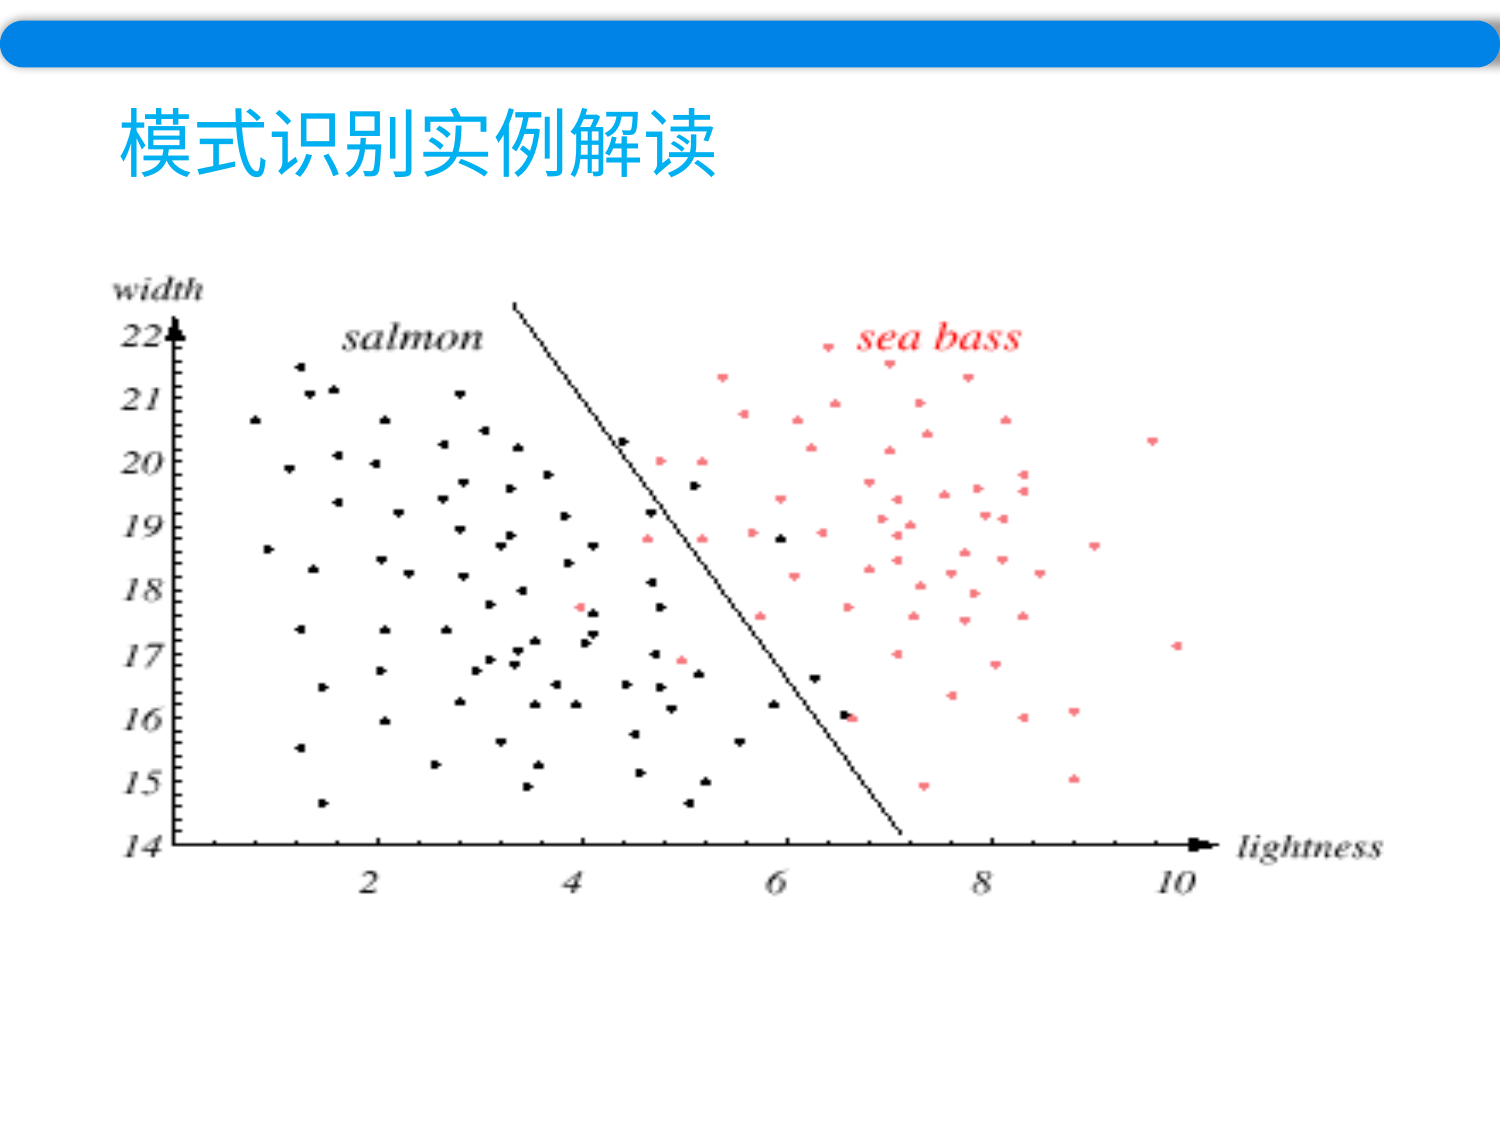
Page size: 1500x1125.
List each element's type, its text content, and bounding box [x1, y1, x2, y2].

title 模式识别实例解读 [103, 67, 1397, 216]
text_box [0, 19, 1500, 69]
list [40, 237, 1500, 916]
